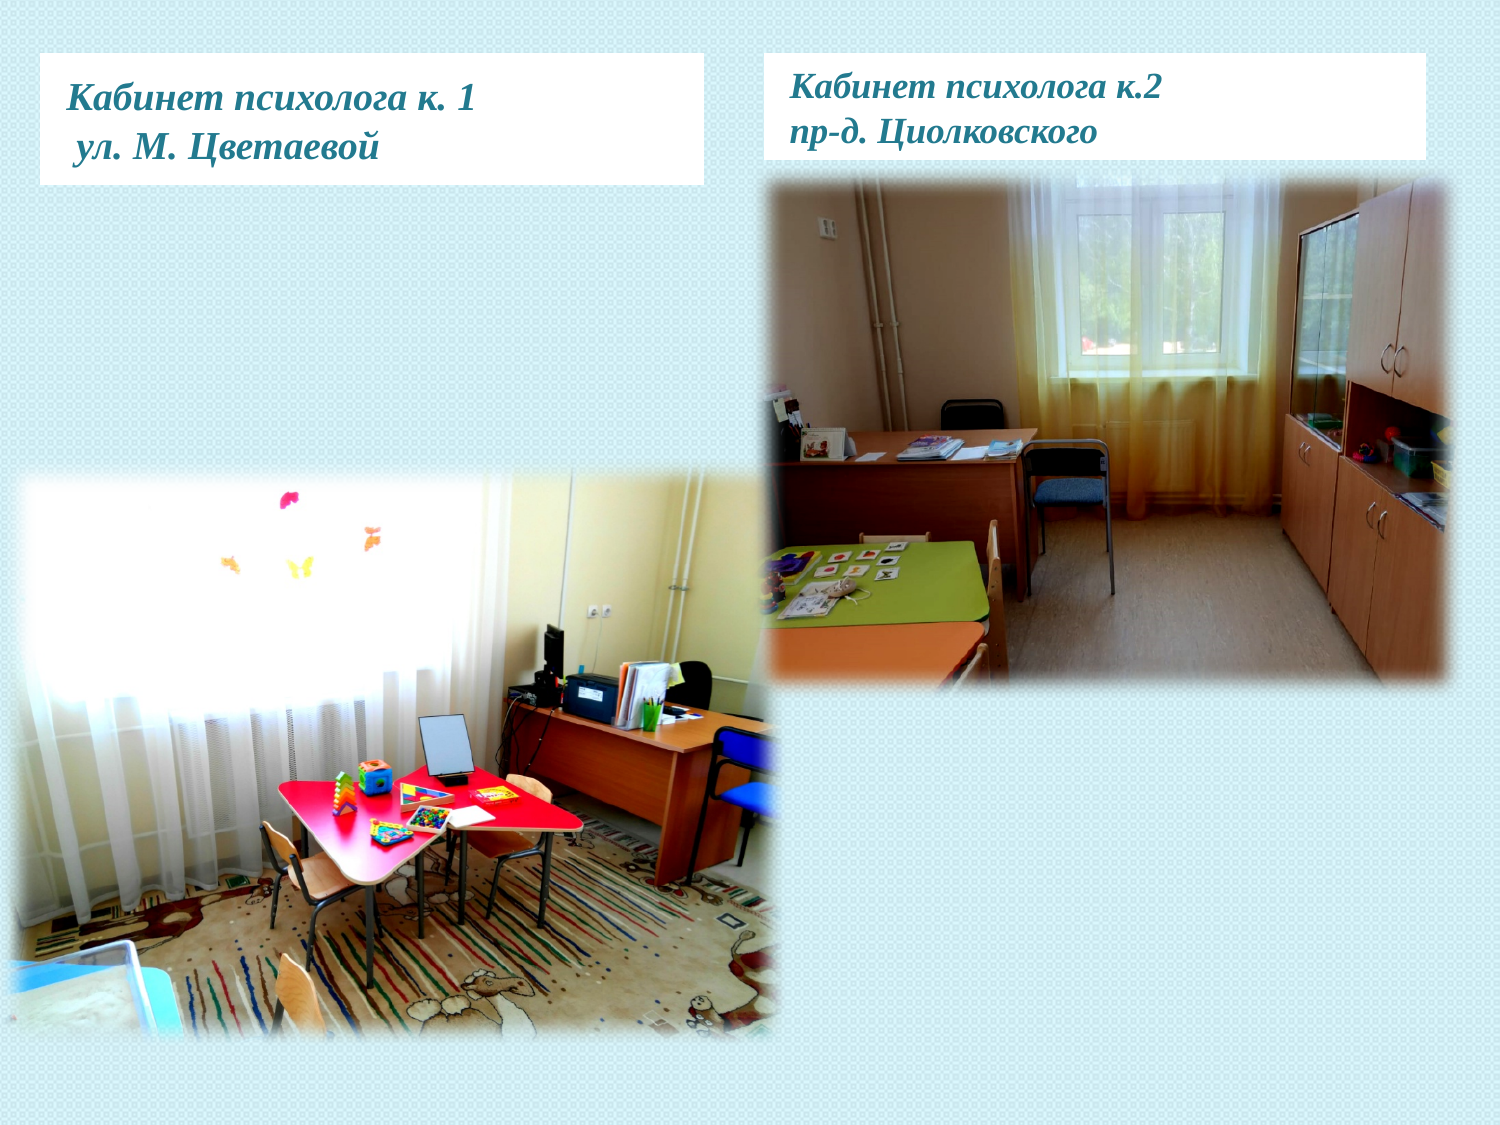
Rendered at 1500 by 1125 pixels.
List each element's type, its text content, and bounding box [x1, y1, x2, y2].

list Кабинет психолога к.2 пр-д. Циолковского [764, 53, 1426, 160]
picture [0, 163, 1465, 1046]
list Кабинет психолога к. 1 ул. М. Цветаевой [40, 53, 704, 185]
